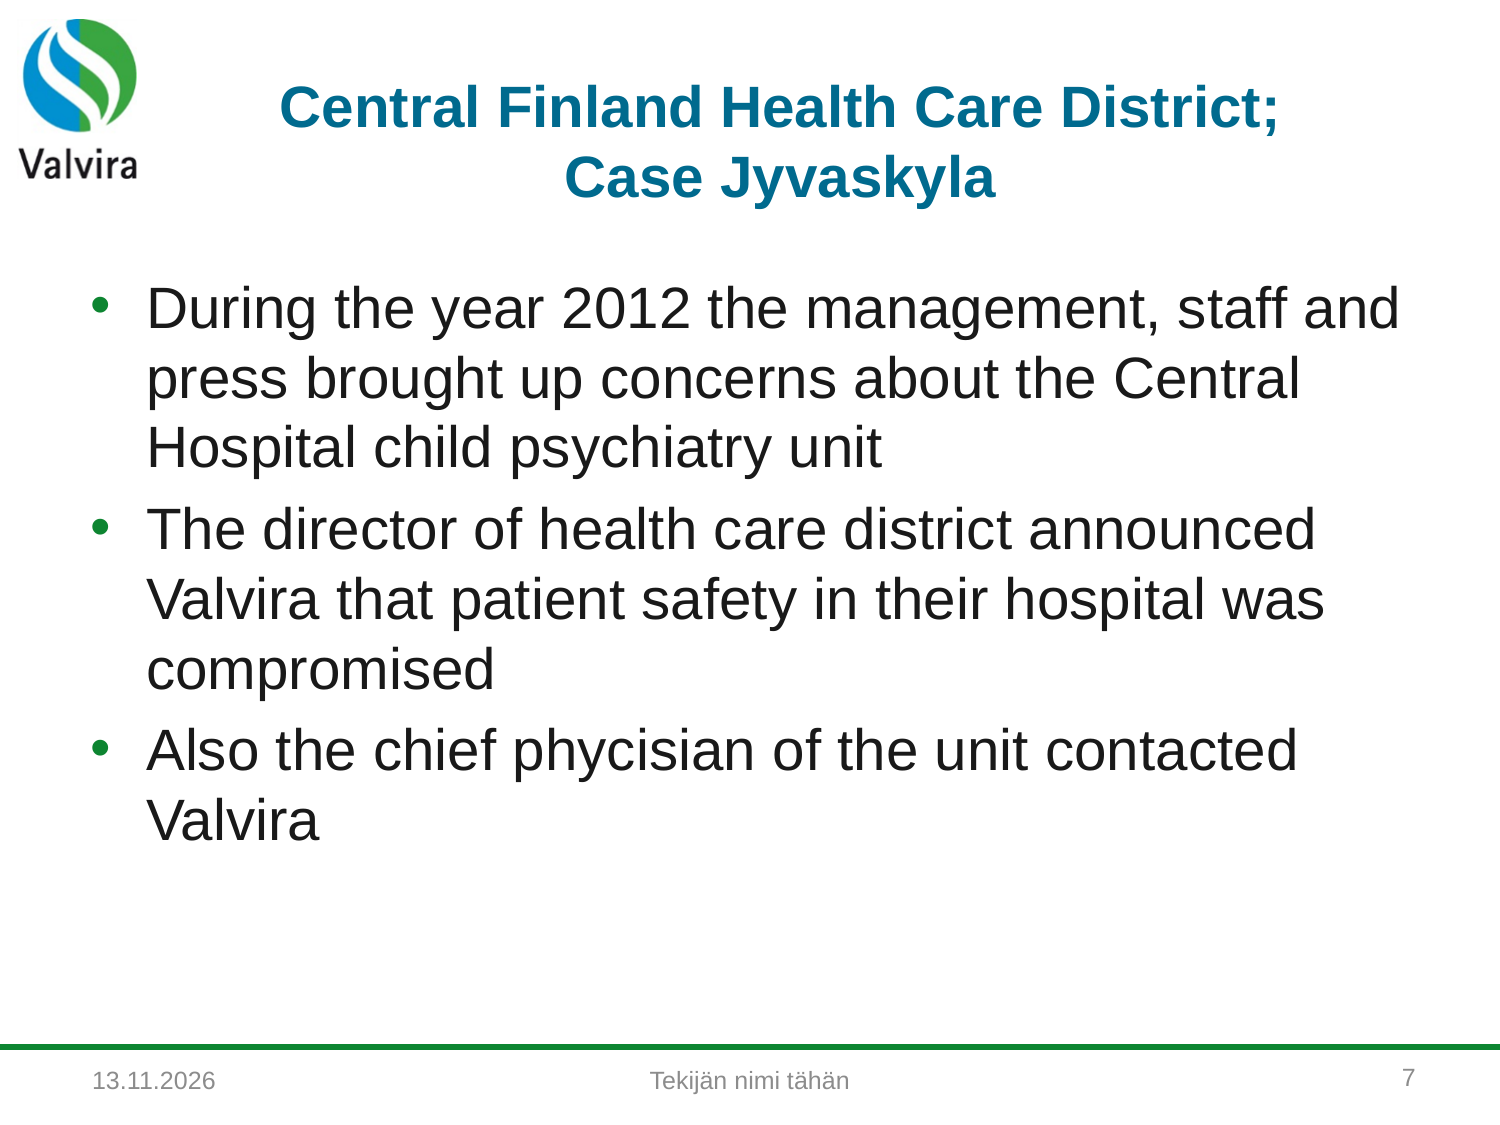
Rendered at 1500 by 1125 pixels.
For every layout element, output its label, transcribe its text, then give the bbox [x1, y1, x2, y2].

slide_number 7 [1080, 1046, 1431, 1107]
picture [17, 19, 137, 179]
footer Tekijän nimi tähän [512, 1049, 988, 1110]
title Central Finland Health Care District; Case Jyvaskyla [136, 45, 1425, 233]
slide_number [77, 1049, 428, 1110]
list During the year 2012 the management, staff and press brought up concerns about the Central Hospital child psychiatry unit The director of health care district announced Valvira that patient safety in their hospital was compromised Also the chief phycisian of the unit contacted Valvira [75, 262, 1425, 1005]
